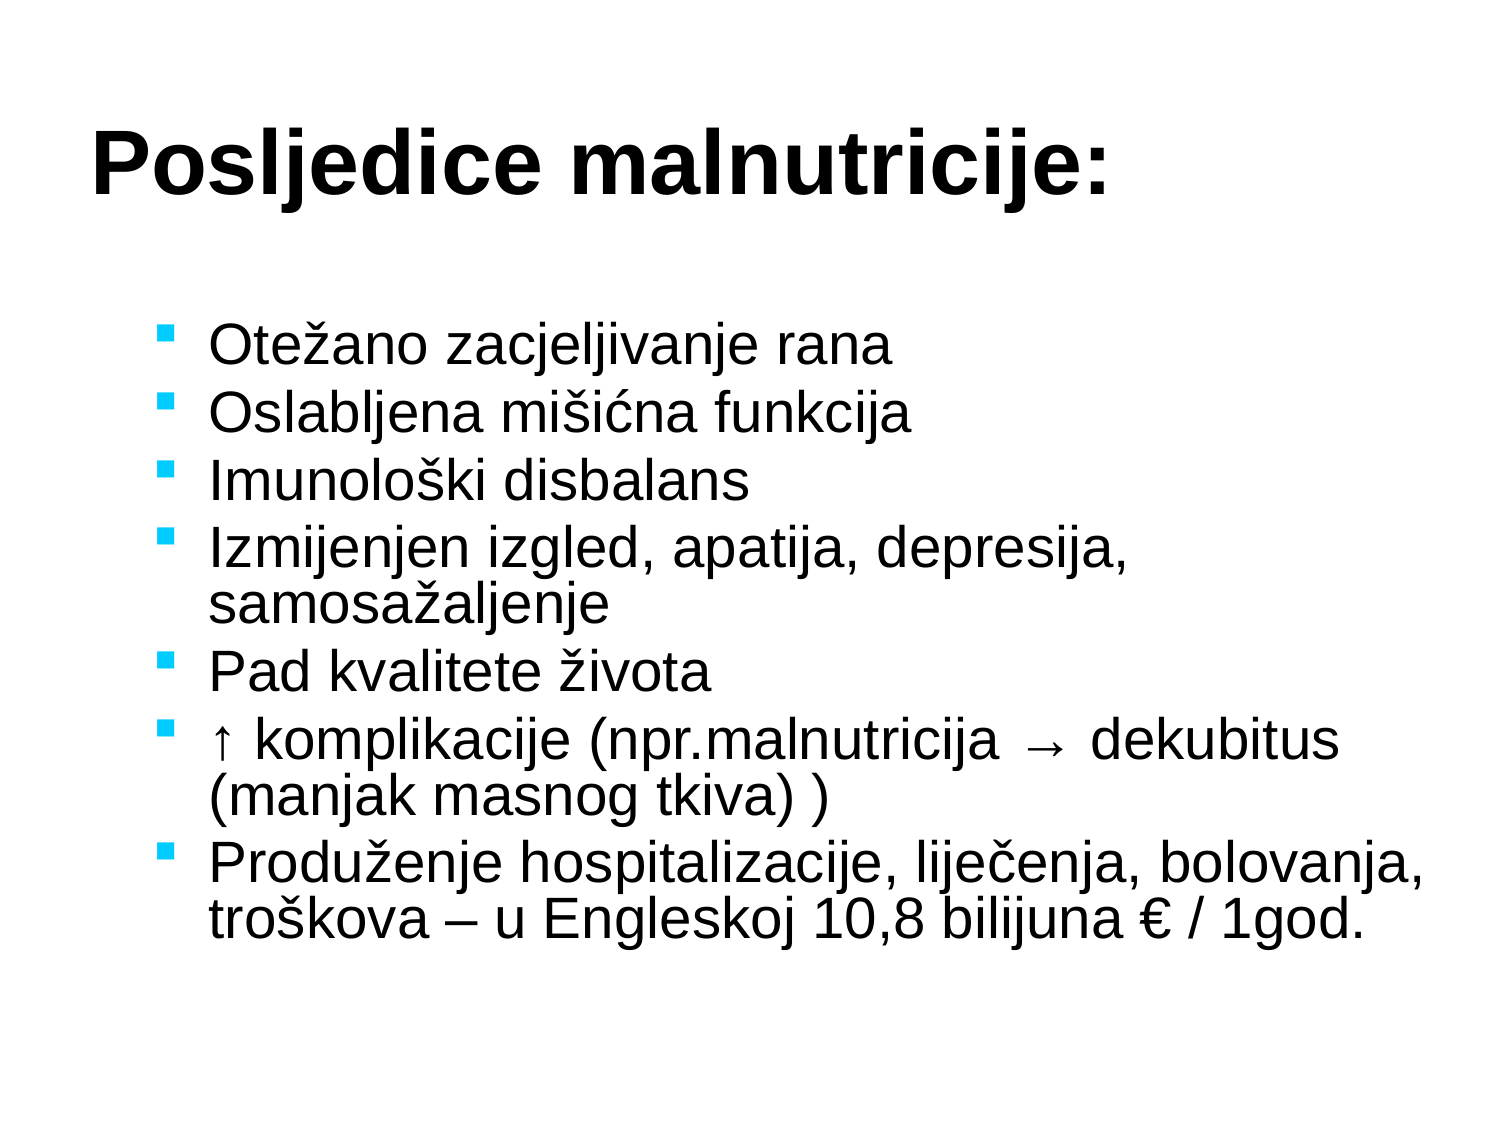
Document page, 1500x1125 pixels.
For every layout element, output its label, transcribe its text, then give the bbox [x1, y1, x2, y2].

title Posljedice malnutricije: [74, 39, 1451, 276]
list Otežano zacjeljivanje rana Oslabljena mišićna funkcija Imunološki disbalans Izmijenjen izgled, apatija, depresija, samosažaljenje Pad kvalitete života ↑ komplikacije (npr.malnutricija → dekubitus (manjak masnog tkiva) ) Produženje hospitalizacije, liječenja, bolovanja, troškova – u Engleskoj 10,8 bilijuna € / 1god. [137, 312, 1452, 1001]
